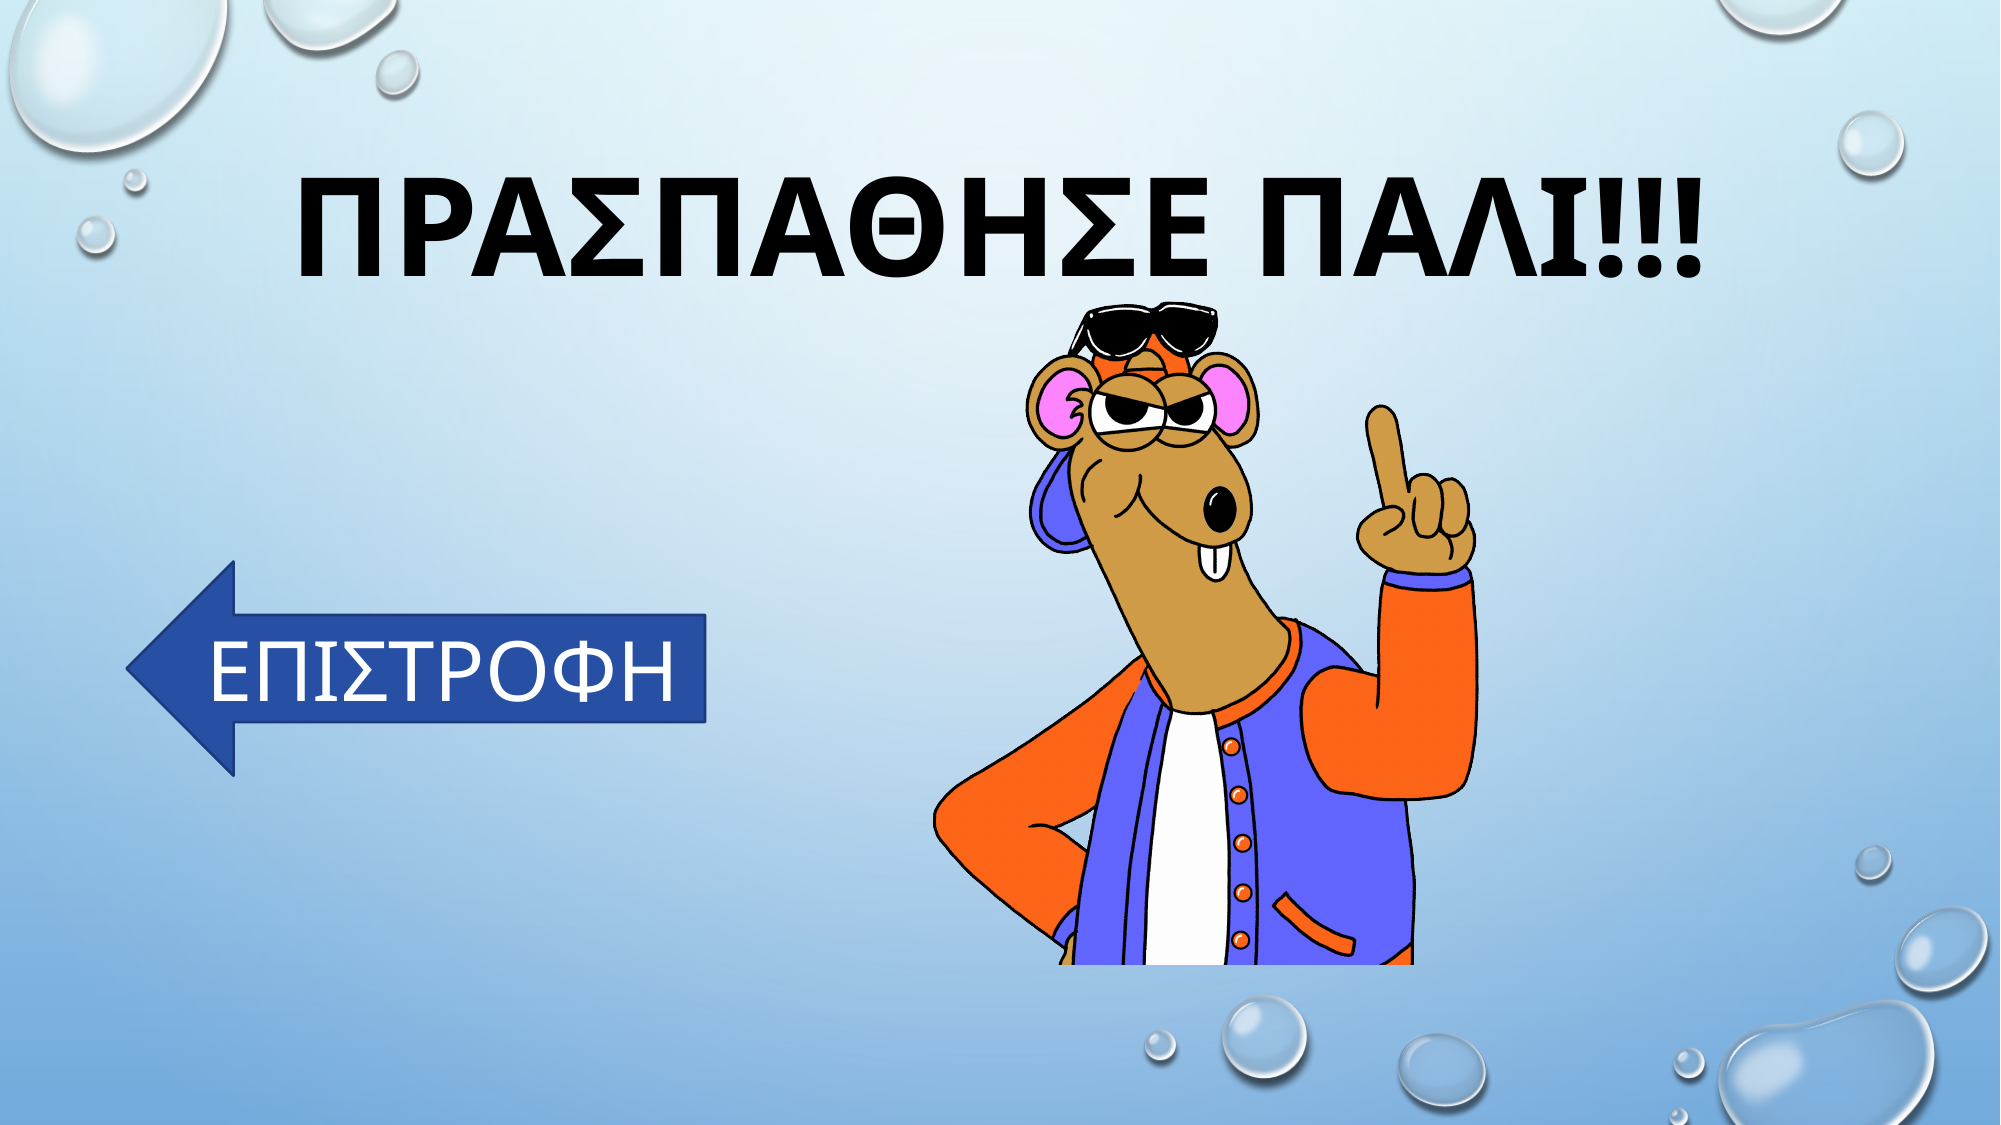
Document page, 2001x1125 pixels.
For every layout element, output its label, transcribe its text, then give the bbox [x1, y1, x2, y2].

picture [0, 0, 2000, 1125]
title ΠΡΑΣΠΑΘΗΣΕ ΠΑΛΙ!!! [149, 101, 1851, 364]
text_box ΕΠΙΣΤΡΟΦΗ [125, 560, 707, 777]
